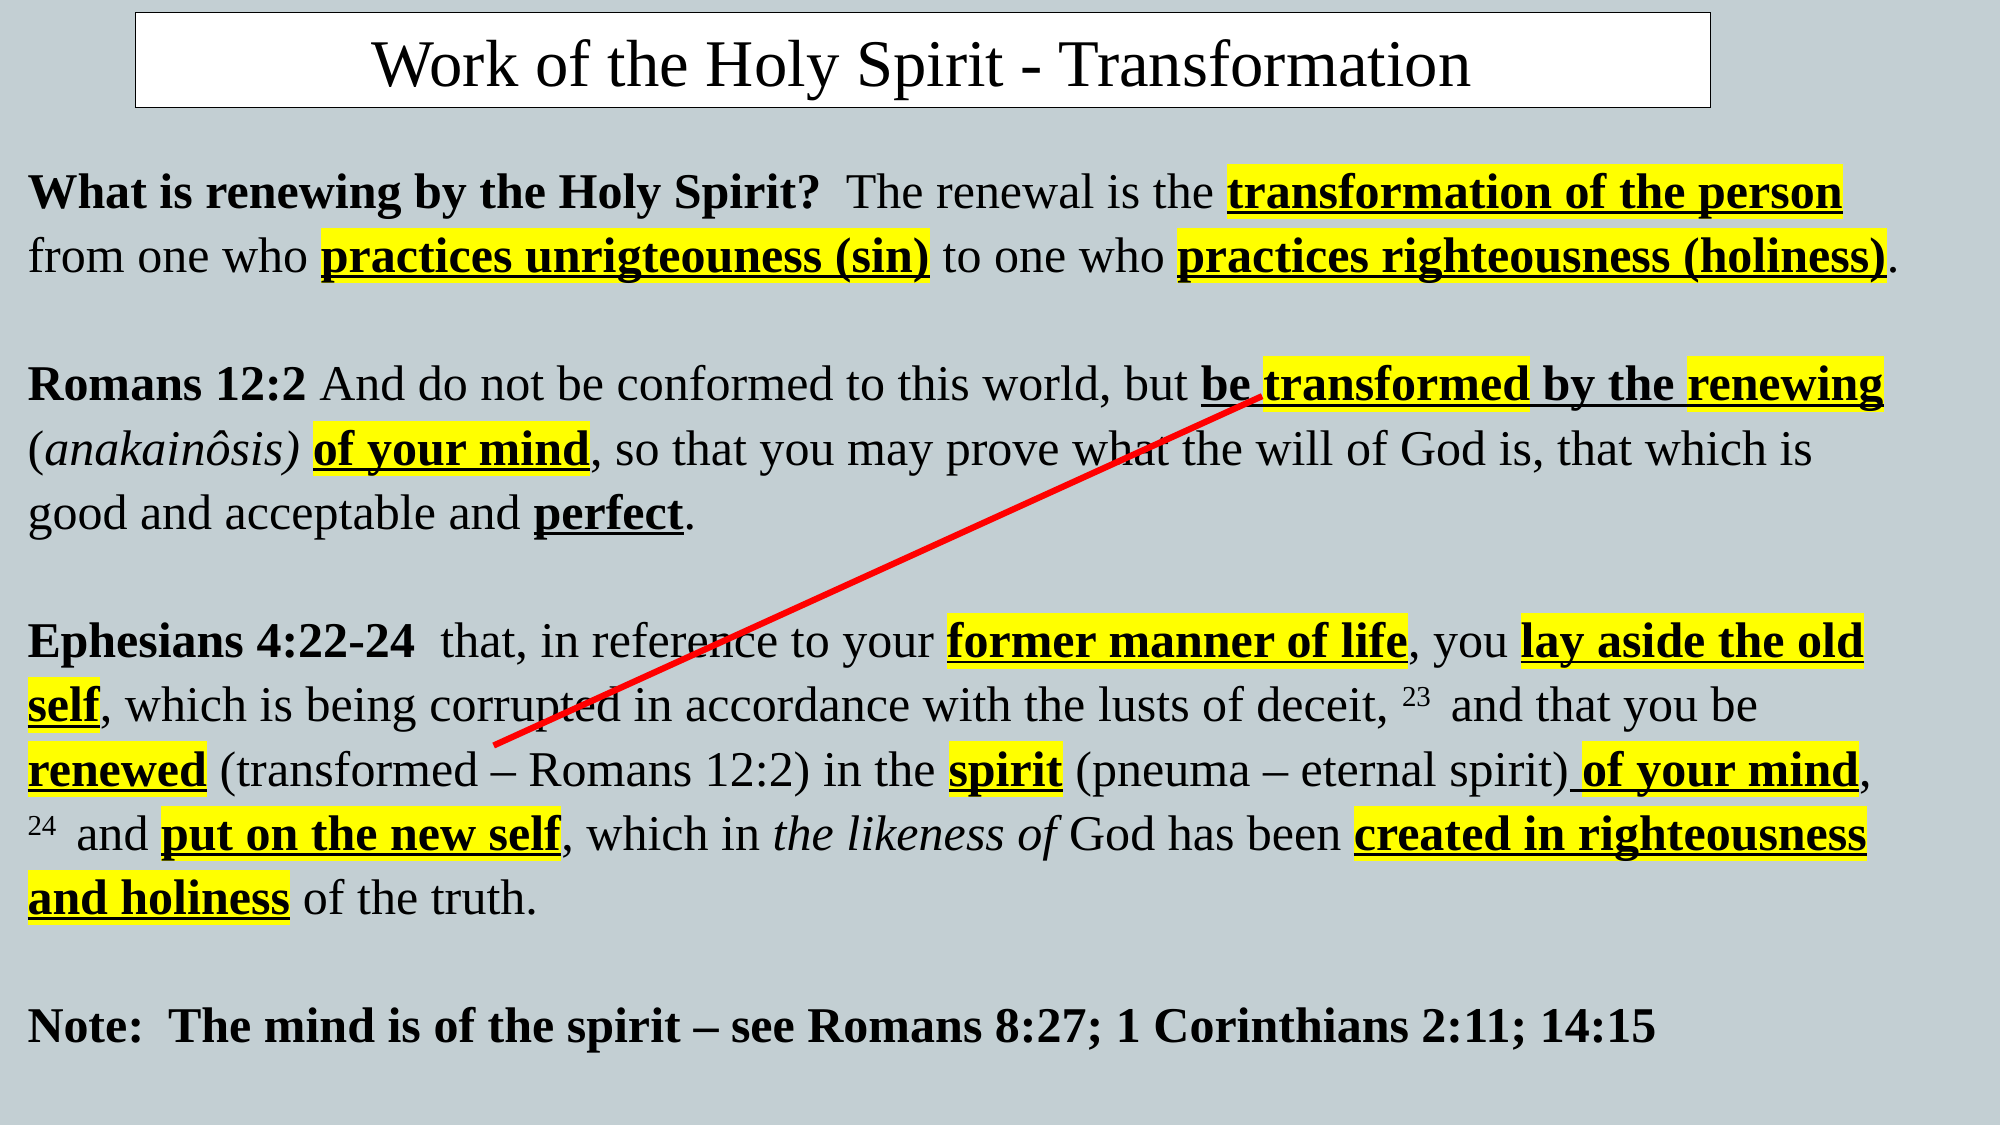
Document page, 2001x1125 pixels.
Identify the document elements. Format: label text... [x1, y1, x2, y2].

text_box Work of the Holy Spirit - Transformation [135, 12, 1711, 108]
text_box What is renewing by the Holy Spirit? The renewal is the transformation of the person from one who practices unrigteouness (sin) to one who practices righteousness (holiness). Romans 12:2 And do not be conformed to this world, but be transformed by the renewing (anakainôsis) of your mind, so that you may prove what the will of God is, that which is good and acceptable and perfect. Ephesians 4:22-24 that, in reference to your former manner of life, you lay aside the old self, which is being corrupted in accordance with the lusts of deceit, 23 and that you be renewed (transformed – Romans 12:2) in the spirit (pneuma – eternal spirit) of your mind, 24 and put on the new self, which in the likeness of God has been created in righteousness and holiness of the truth. Note: The mind is of the spirit – see Romans 8:27; 1 Corinthians 2:11; 14:15 [12, 146, 1923, 1061]
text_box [493, 396, 1263, 746]
